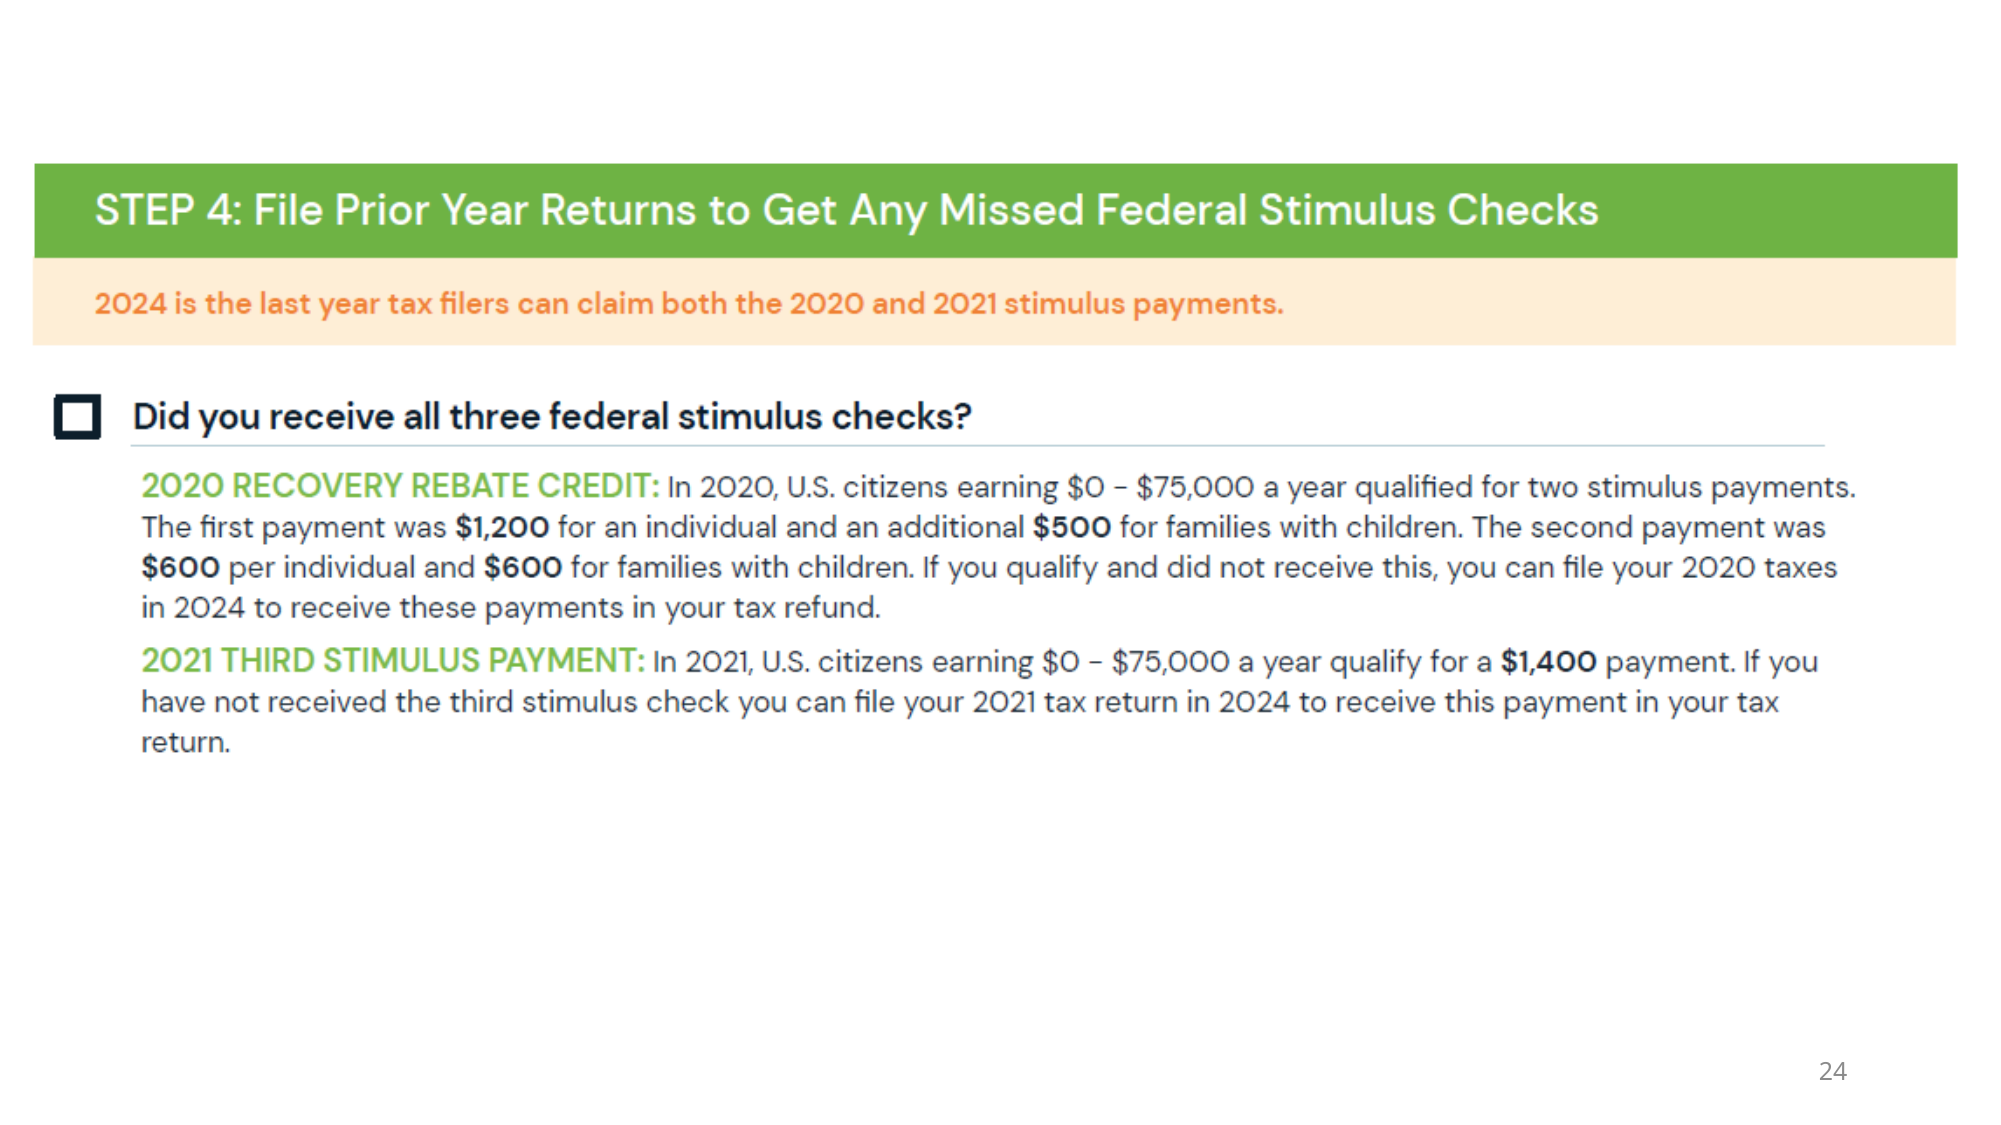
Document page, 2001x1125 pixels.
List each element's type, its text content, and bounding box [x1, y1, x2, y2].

picture [28, 157, 1972, 798]
slide_number 24 [1412, 1042, 1863, 1103]
